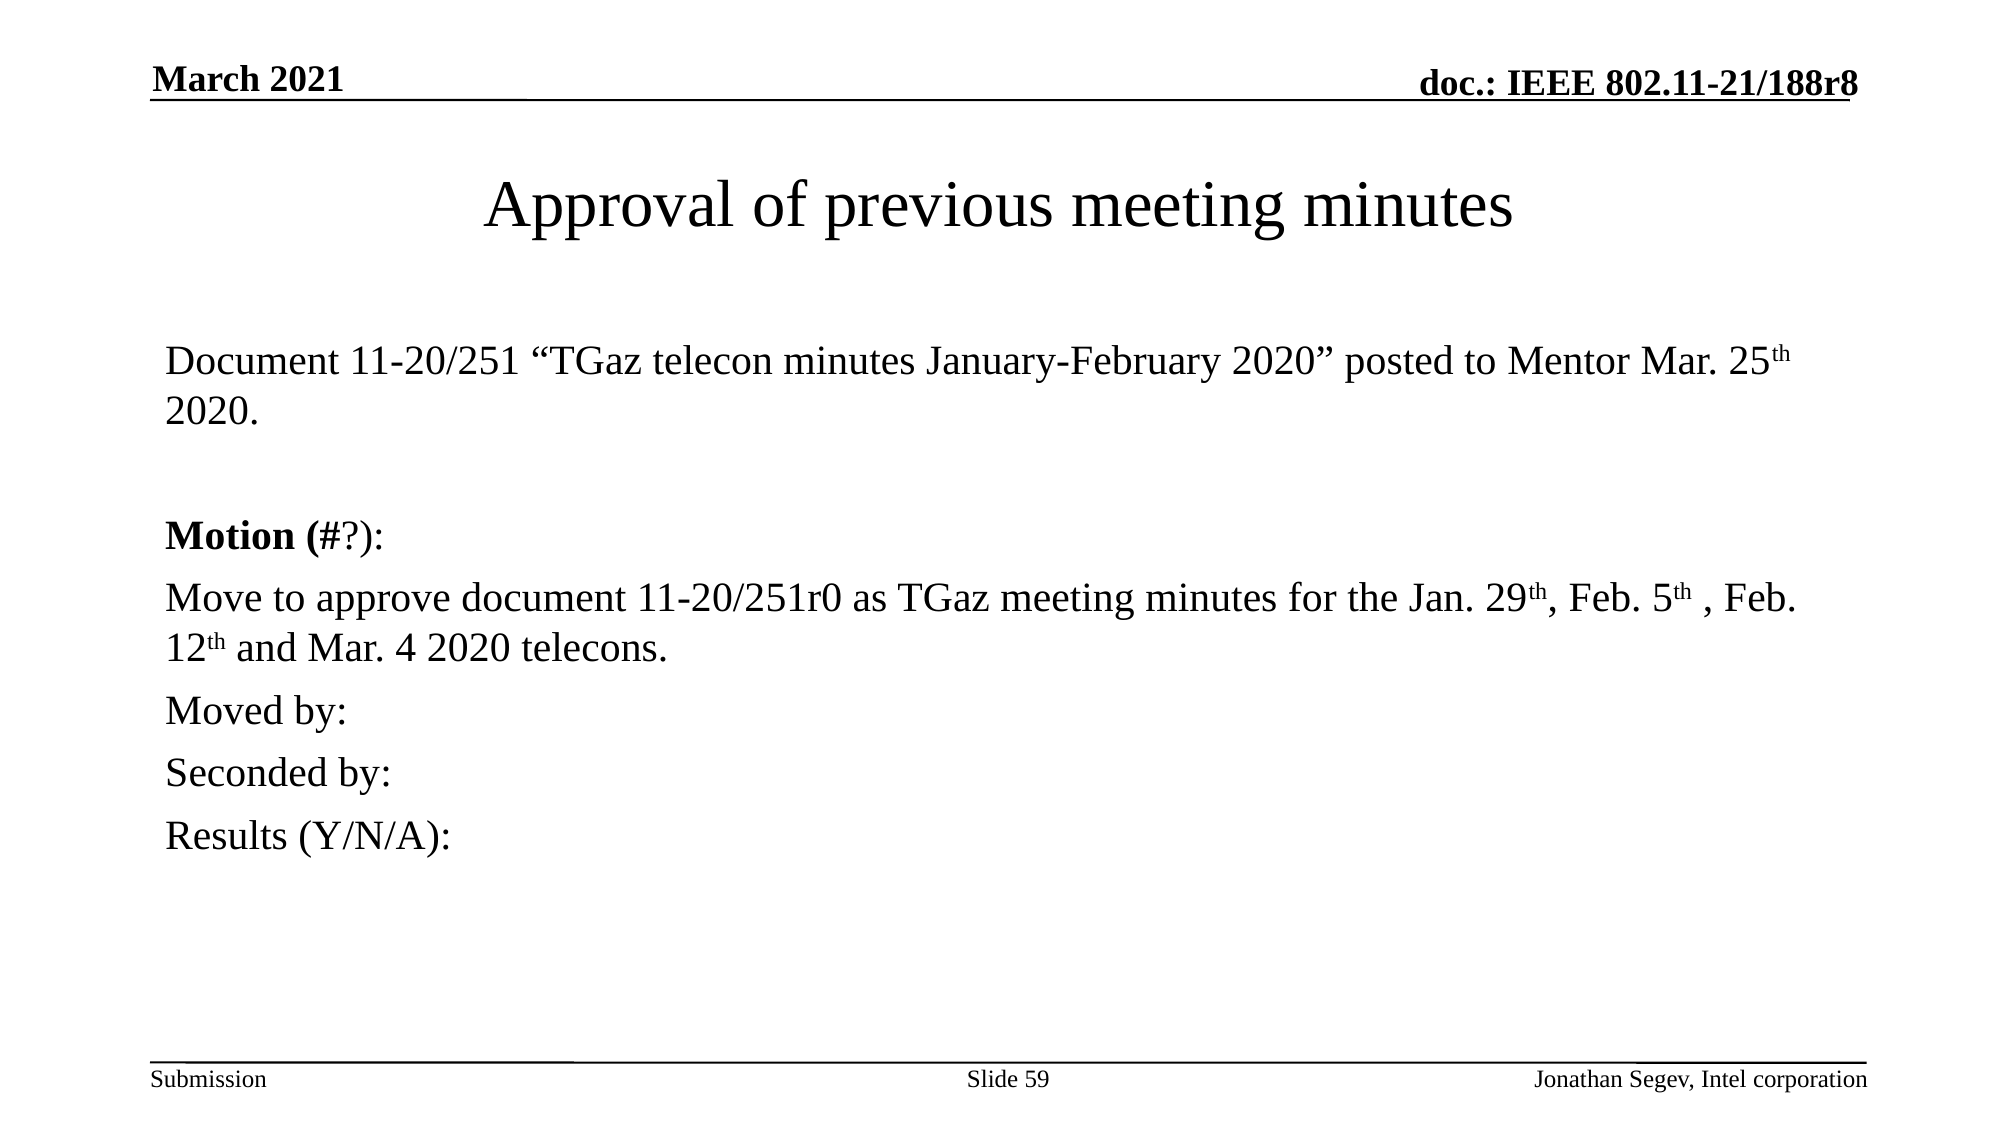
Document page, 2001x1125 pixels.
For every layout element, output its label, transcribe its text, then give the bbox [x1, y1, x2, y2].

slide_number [152, 54, 563, 100]
title Approval of previous meeting minutes [149, 112, 1850, 288]
slide_number Slide 59 [950, 1061, 1067, 1123]
footer Jonathan Segev, Intel corporation [1171, 1061, 1869, 1093]
list Document 11-20/251 “TGaz telecon minutes January-February 2020” posted to Mentor Mar. 25th 2020. Motion (#?): Move to approve document 11-20/251r0 as TGaz meeting minutes for the Jan. 29th, Feb. 5th , Feb. 12th and Mar. 4 2020 telecons. Moved by: Seconded by: Results (Y/N/A): [149, 324, 1850, 1000]
